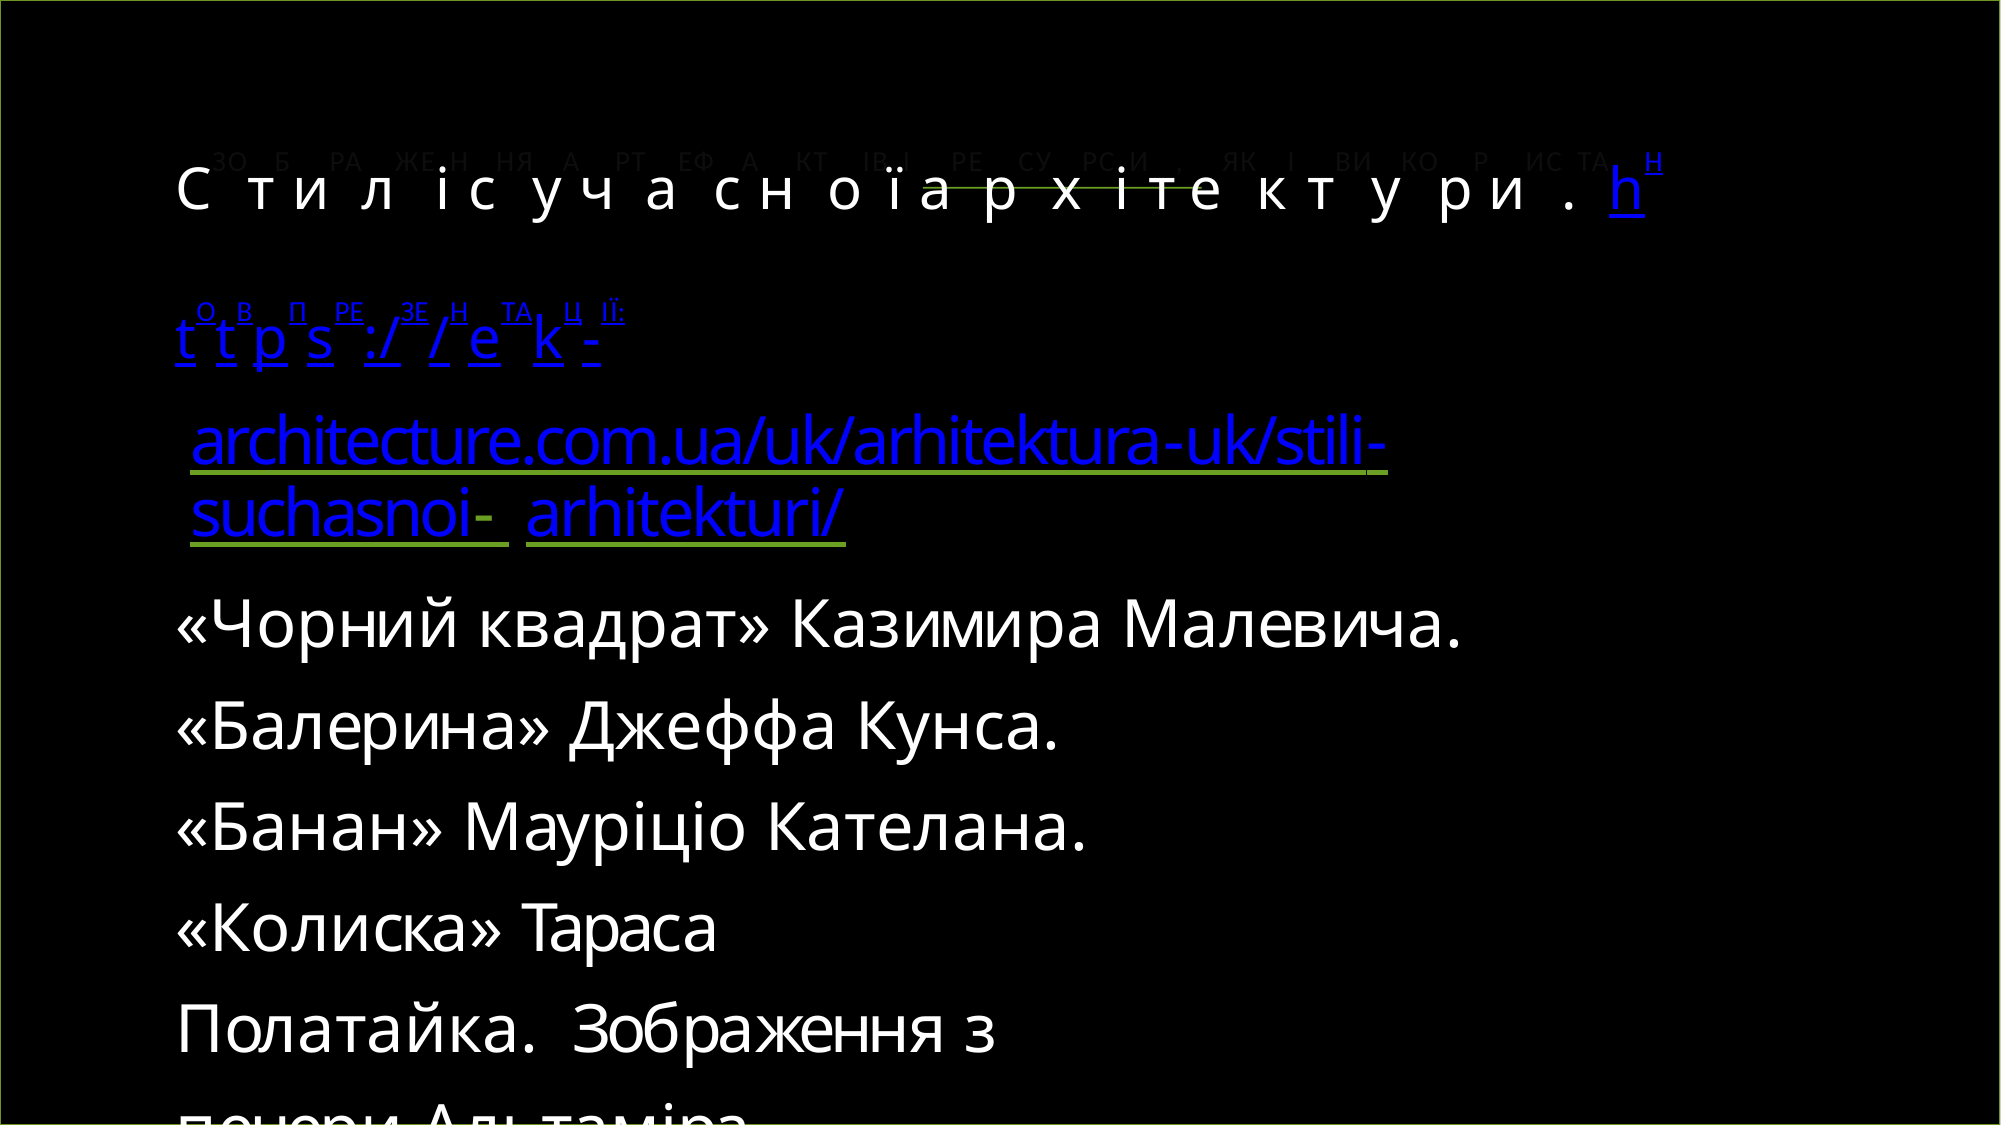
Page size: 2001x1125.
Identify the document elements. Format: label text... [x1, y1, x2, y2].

text_box СЗОтБиРАлЖЕіНсНЯуАчРТаЕФсАнКТоІВїІ аРЕрСУхРСіИт, еЯКкІ тВИуКОрРиИС.ТАhНtОtВpПsРЕ:/ЗЕ/НeТАkЦ-ІЇ: architecture.com.ua/uk/arhitektura-uk/stili-suchasnoi- arhitekturi/ «Чорний квадрат» Казимира Малевича. «Балерина» Джеффа Кунса. «Банан» Мауріціо Кателана. «Колиска» Тараса Полатайка. Зображення з печери Альтаміра. Зображення використано не системно, а ілюстративно. [162, 32, 1666, 1125]
